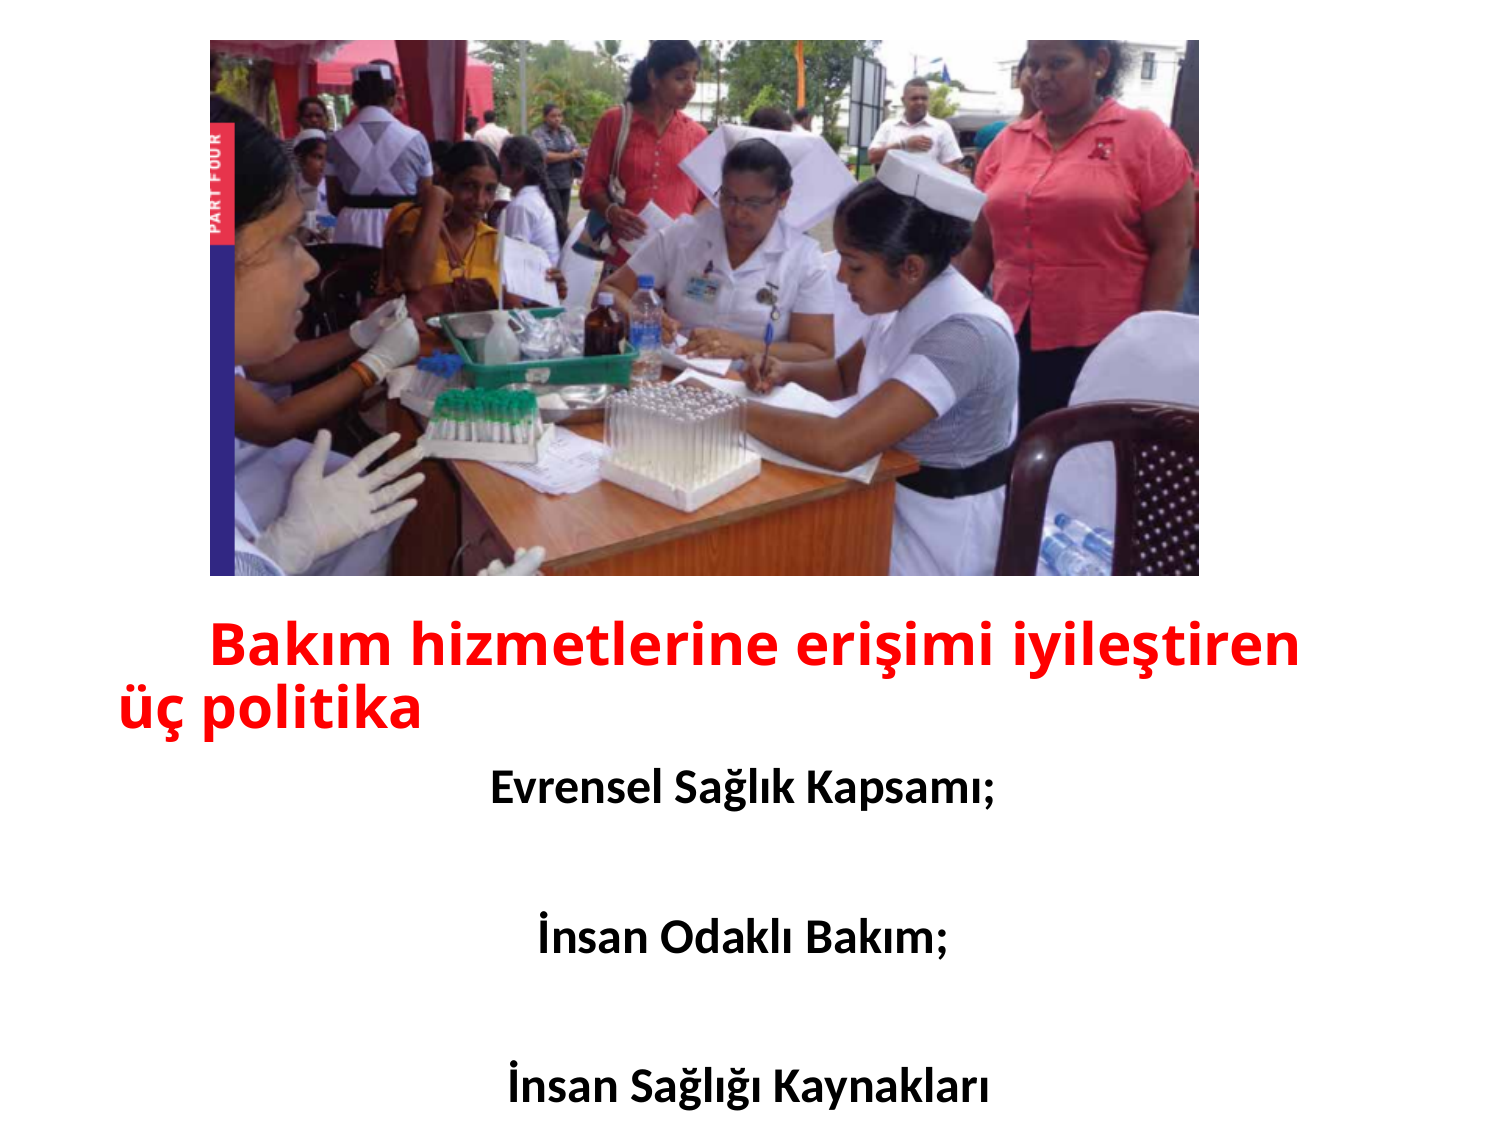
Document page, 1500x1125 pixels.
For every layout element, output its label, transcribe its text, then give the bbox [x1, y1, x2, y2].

list Evrensel Sağlık Kapsamı; İnsan Odaklı Bakım; İnsan Sağlığı Kaynakları [102, 752, 1397, 999]
picture [209, 40, 1199, 576]
title Bakım hizmetlerine erişimi iyileştiren üç politika [102, 280, 1397, 749]
